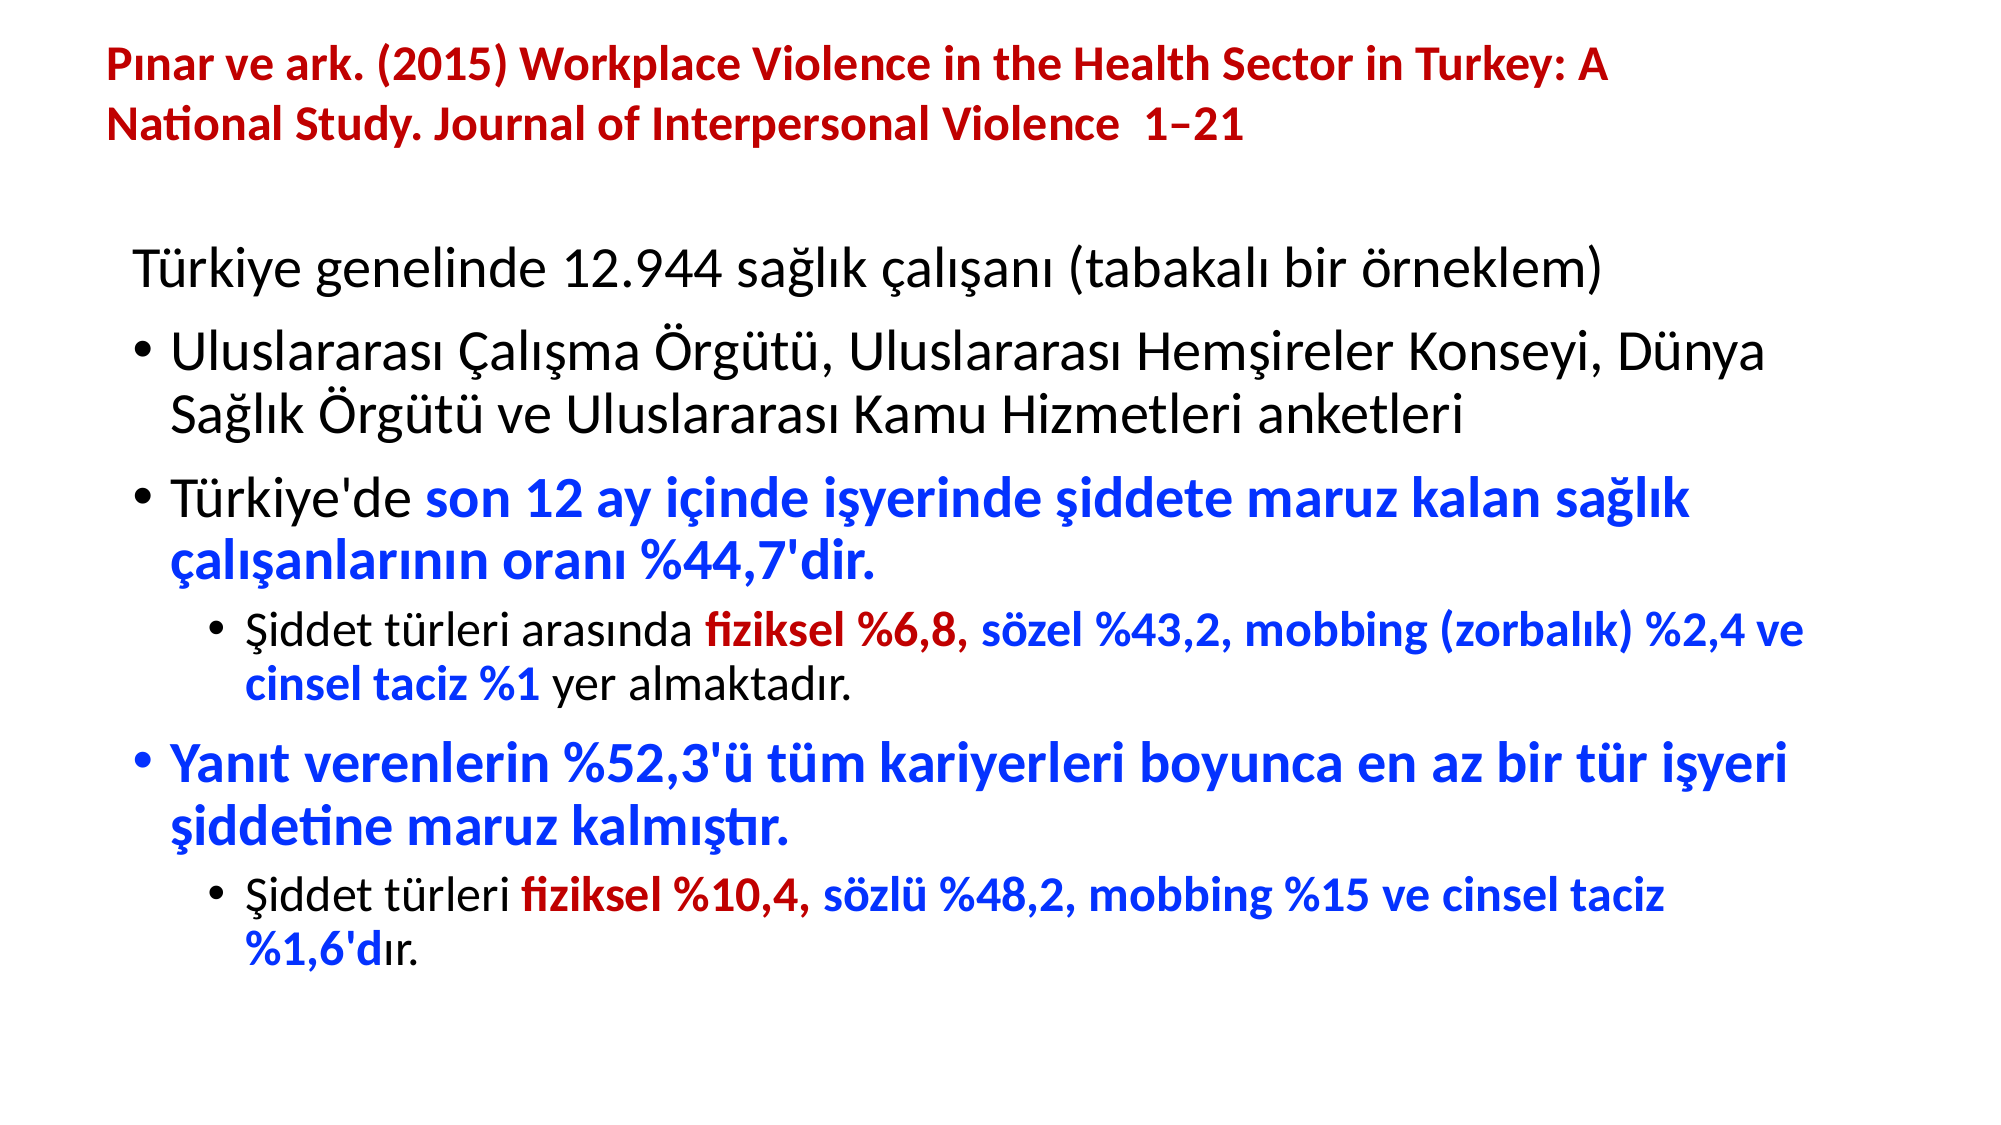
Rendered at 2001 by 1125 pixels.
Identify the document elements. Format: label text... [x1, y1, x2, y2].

text_box Pınar ve ark. (2015) Workplace Violence in the Health Sector in Turkey: A National Study. Journal of Interpersonal Violence 1–21 [92, 23, 1720, 159]
list Türkiye genelinde 12.944 sağlık çalışanı (tabakalı bir örneklem) Uluslararası Çalışma Örgütü, Uluslararası Hemşireler Konseyi, Dünya Sağlık Örgütü ve Uluslararası Kamu Hizmetleri anketleri Türkiye'de son 12 ay içinde işyerinde şiddete maruz kalan sağlık çalışanlarının oranı %44,7'dir. Şiddet türleri arasında fiziksel %6,8, sözel %43,2, mobbing (zorbalık) %2,4 ve cinsel taciz %1 yer almaktadır. Yanıt verenlerin %52,3'ü tüm kariyerleri boyunca en az bir tür işyeri şiddetine maruz kalmıştır. Şiddet türleri fiziksel %10,4, sözlü %48,2, mobbing %15 ve cinsel taciz %1,6'dır. [117, 229, 1843, 1050]
